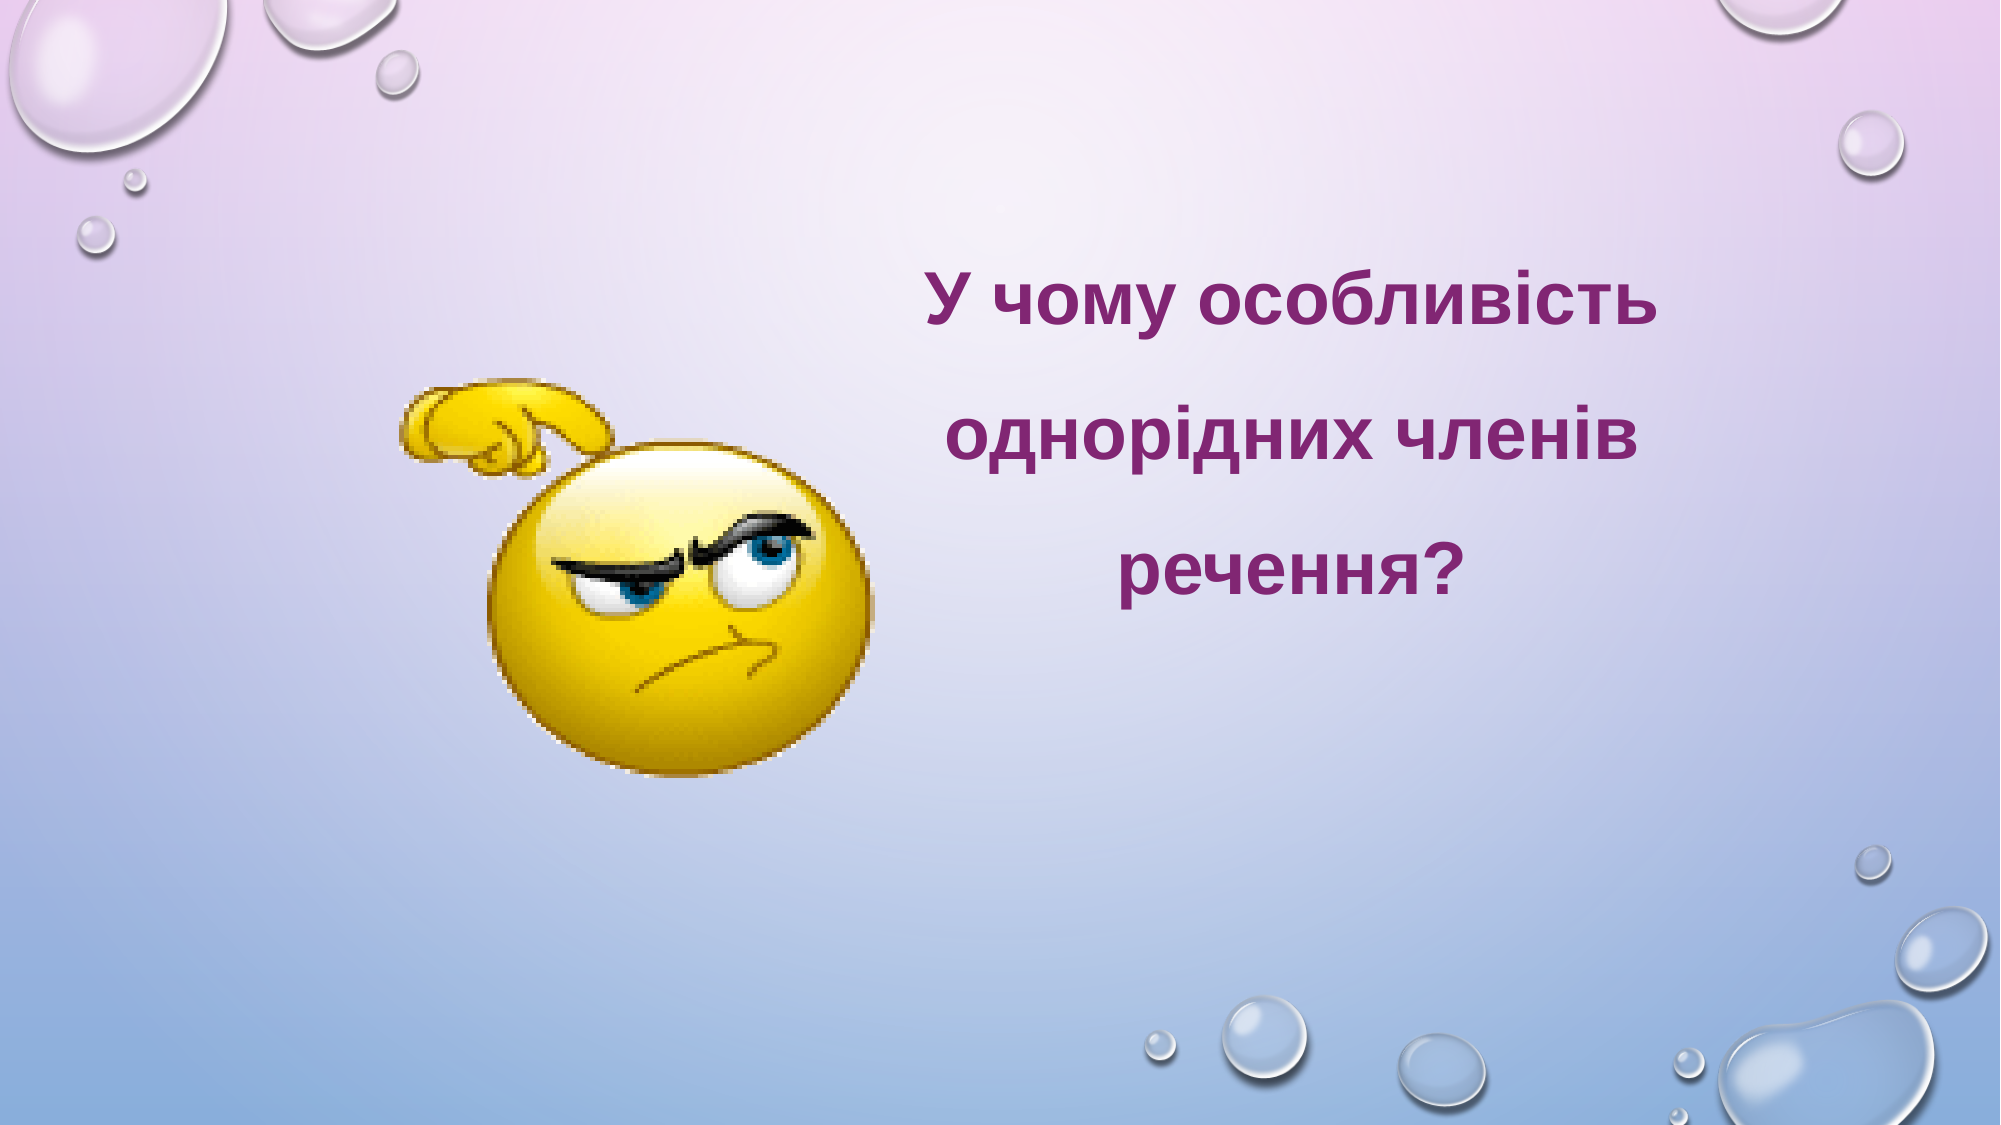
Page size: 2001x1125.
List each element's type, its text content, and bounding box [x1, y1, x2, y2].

picture [0, 0, 2000, 1125]
title У чому особливість однорідних членів речення? [859, 75, 1725, 739]
